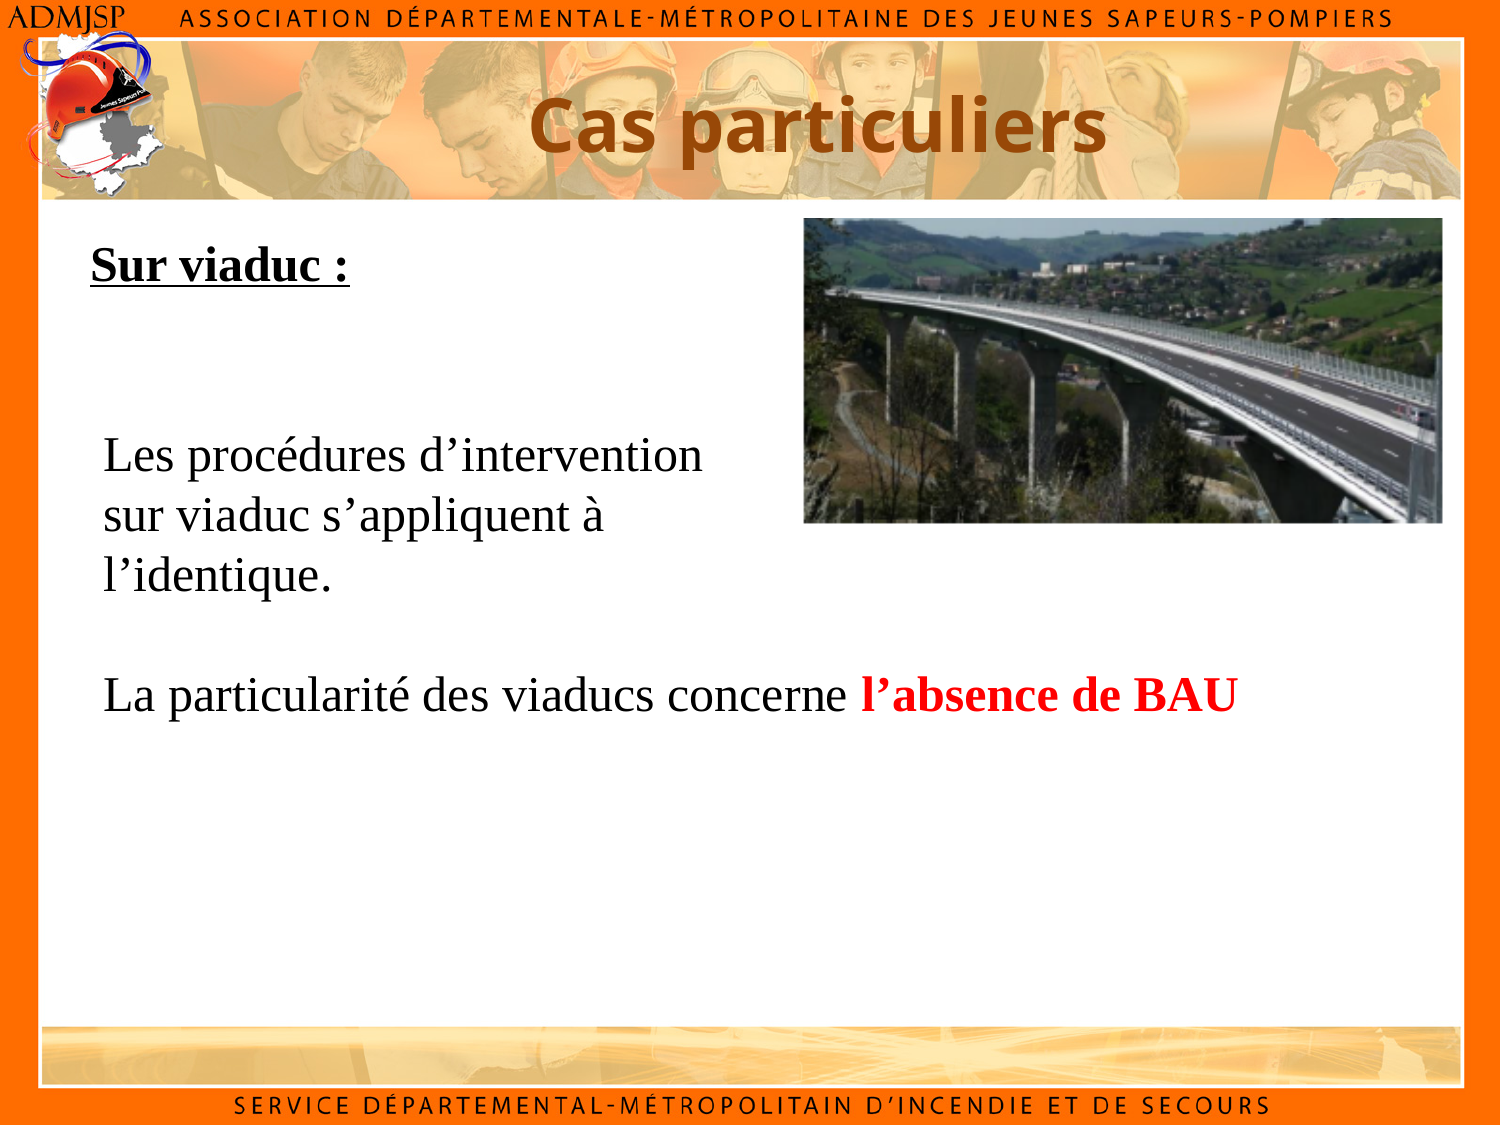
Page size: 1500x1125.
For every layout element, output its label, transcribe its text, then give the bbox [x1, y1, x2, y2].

title Sur viaduc : [75, 220, 789, 315]
text_box [0, 0, 1500, 75]
text_box Les procédures d’intervention sur viaduc s’appliquent à l’identique. La particularité des viaducs concerne l’absence de BAU [88, 414, 1353, 730]
picture [0, 75, 1500, 1125]
text_box Cas particuliers [183, 45, 1453, 200]
